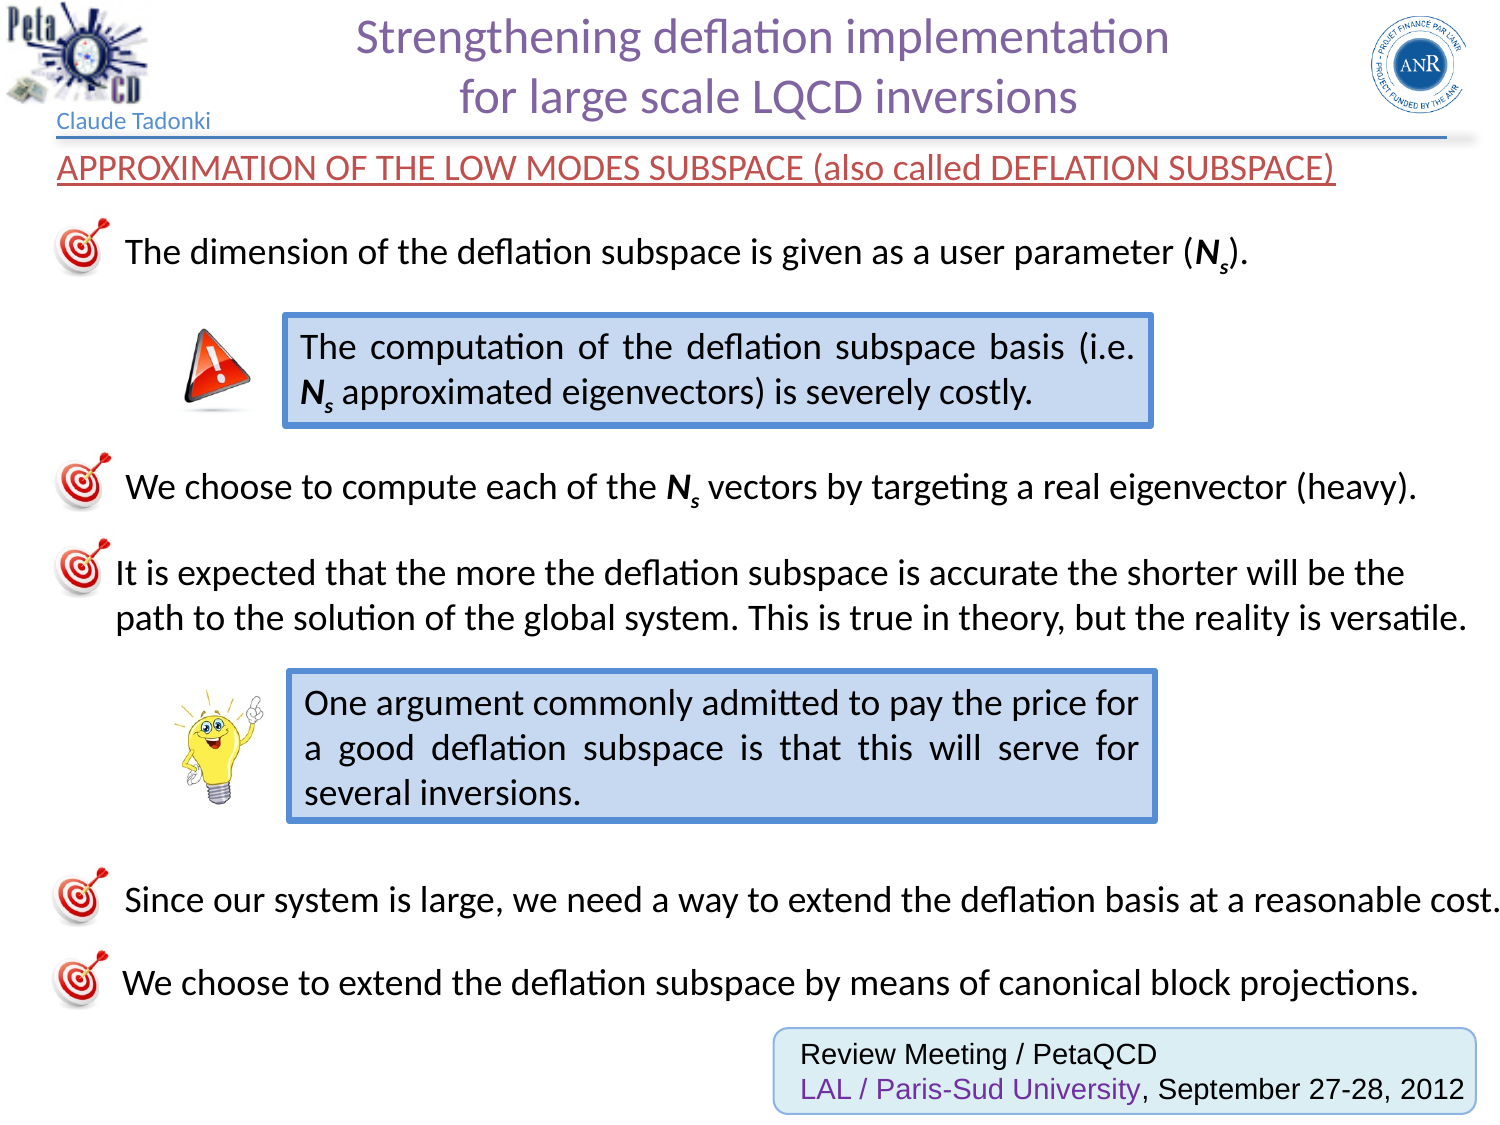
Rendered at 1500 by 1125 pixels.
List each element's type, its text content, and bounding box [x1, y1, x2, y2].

picture [165, 317, 266, 418]
picture [170, 686, 266, 807]
text_box The computation of the deflation subspace basis (i.e. Ns approximated eigenvectors) is severely costly. [285, 314, 1151, 426]
text_box One argument commonly admitted to pay the price for a good deflation subspace is that this will serve for several inversions. [289, 670, 1155, 821]
text_box Since our system is large, we need a way to extend the deflation basis at a reasonable cost. [121, 868, 1500, 928]
picture [1363, 10, 1474, 117]
text_box We choose to extend the deflation subspace by means of canonical block projections. [123, 950, 1437, 1011]
text_box We choose to compute each of the Ns vectors by targeting a real eigenvector (heavy). [119, 454, 1434, 521]
text_box The dimension of the deflation subspace is given as a user parameter (Ns). [118, 219, 1264, 286]
picture [46, 207, 119, 280]
text_box Review Meeting / PetaQCD LAL / Paris-Sud University, September 27-28, 2012 [786, 1028, 1480, 1113]
text_box APPROXIMATION OF THE LOW MODES SUBSPACE (also called DEFLATION SUBSPACE) [41, 135, 1351, 196]
text_box [771, 1026, 1471, 1117]
title Strengthening deflation implementation for large scale LQCD inversions [178, 9, 1359, 117]
picture [47, 528, 119, 600]
text_box It is expected that the more the deflation subspace is accurate the shorter will be the path to the solution of the global system. This is true in theory, but the reality is versatile. [100, 540, 1492, 646]
picture [44, 857, 117, 929]
picture [48, 442, 120, 514]
text_box Claude Tadonki [41, 97, 227, 135]
picture [5, 0, 152, 106]
picture [45, 940, 117, 1012]
